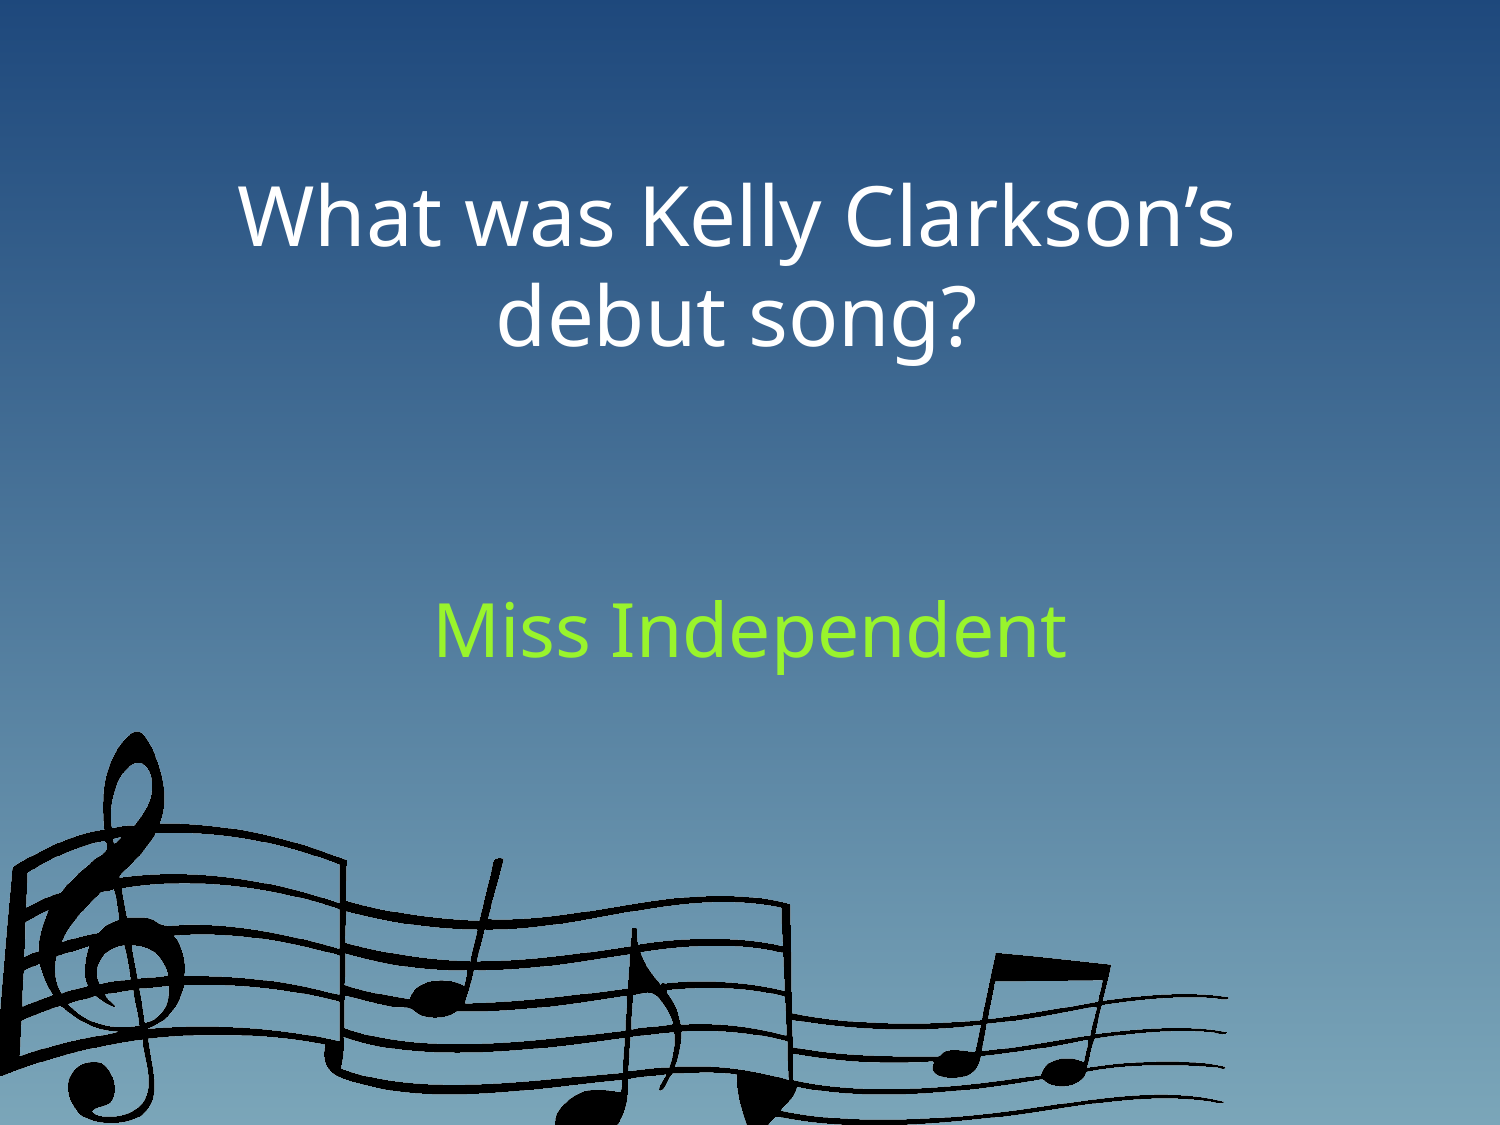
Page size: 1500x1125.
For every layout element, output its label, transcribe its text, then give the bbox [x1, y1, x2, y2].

title What was Kelly Clarkson’s debut song? [99, 77, 1375, 449]
subtitle Miss Independent [225, 462, 1275, 792]
picture [0, 691, 1254, 1125]
